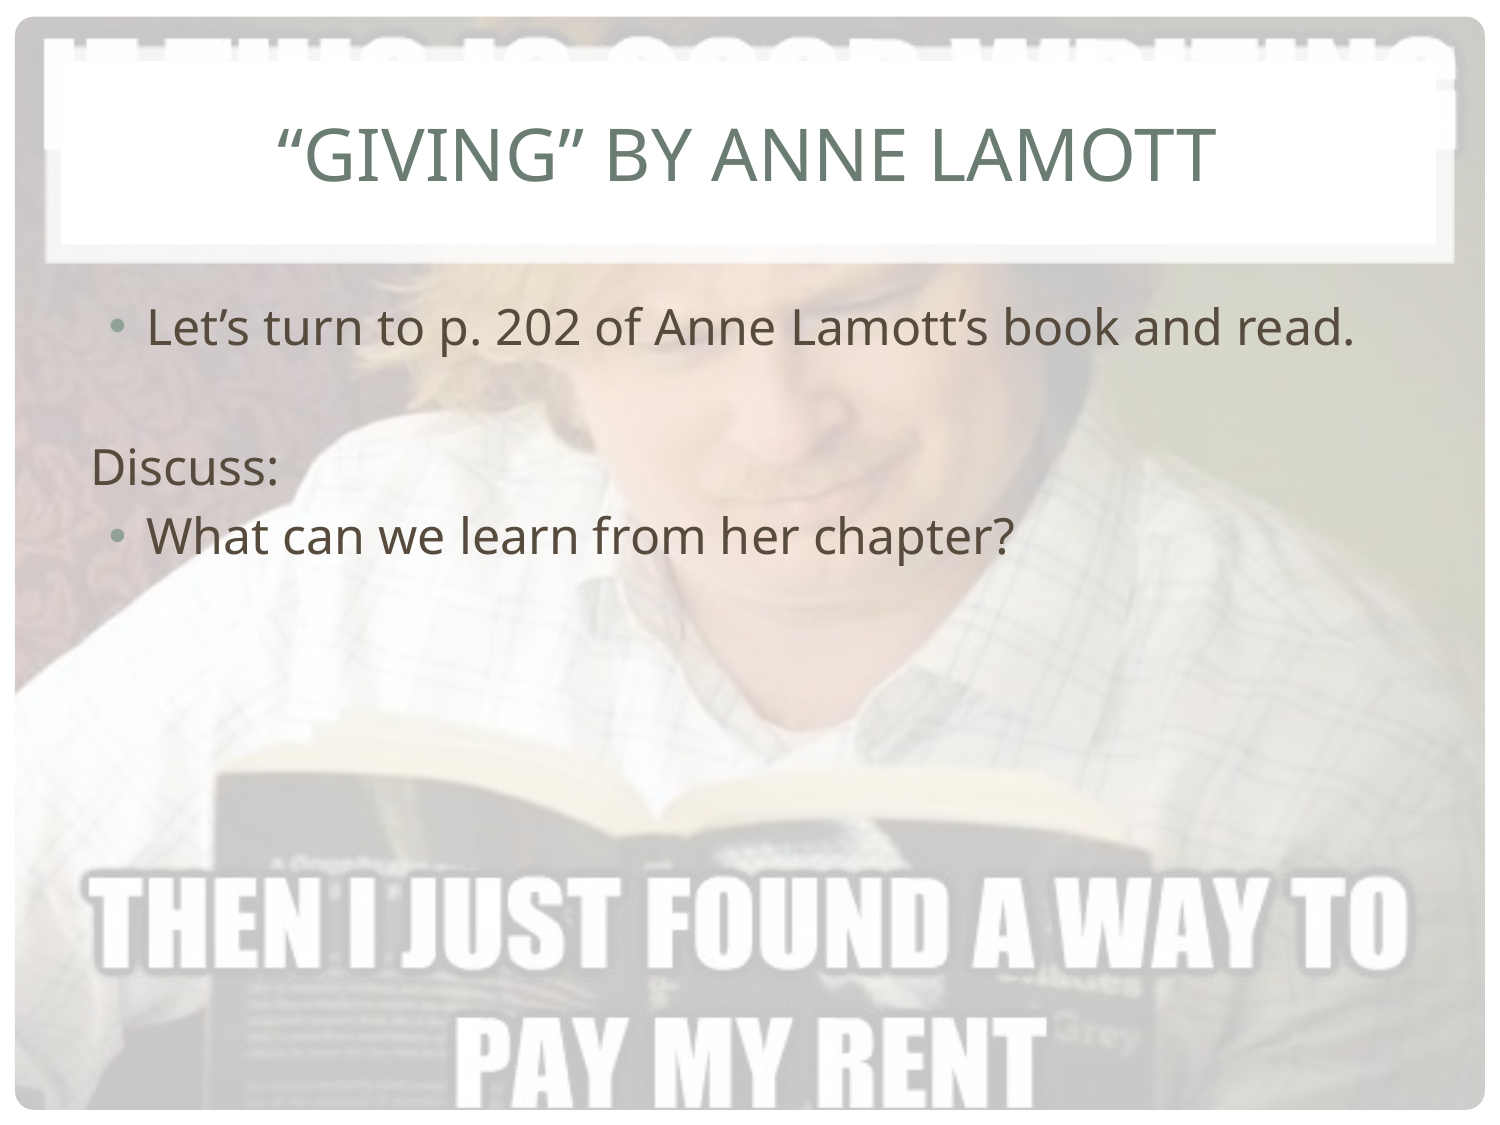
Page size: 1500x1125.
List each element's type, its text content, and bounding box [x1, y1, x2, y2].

title “Giving” by Anne Lamott [69, 66, 1425, 238]
list Let’s turn to p. 202 of Anne Lamott’s book and read. Discuss: What can we learn from her chapter? [75, 287, 1425, 1005]
